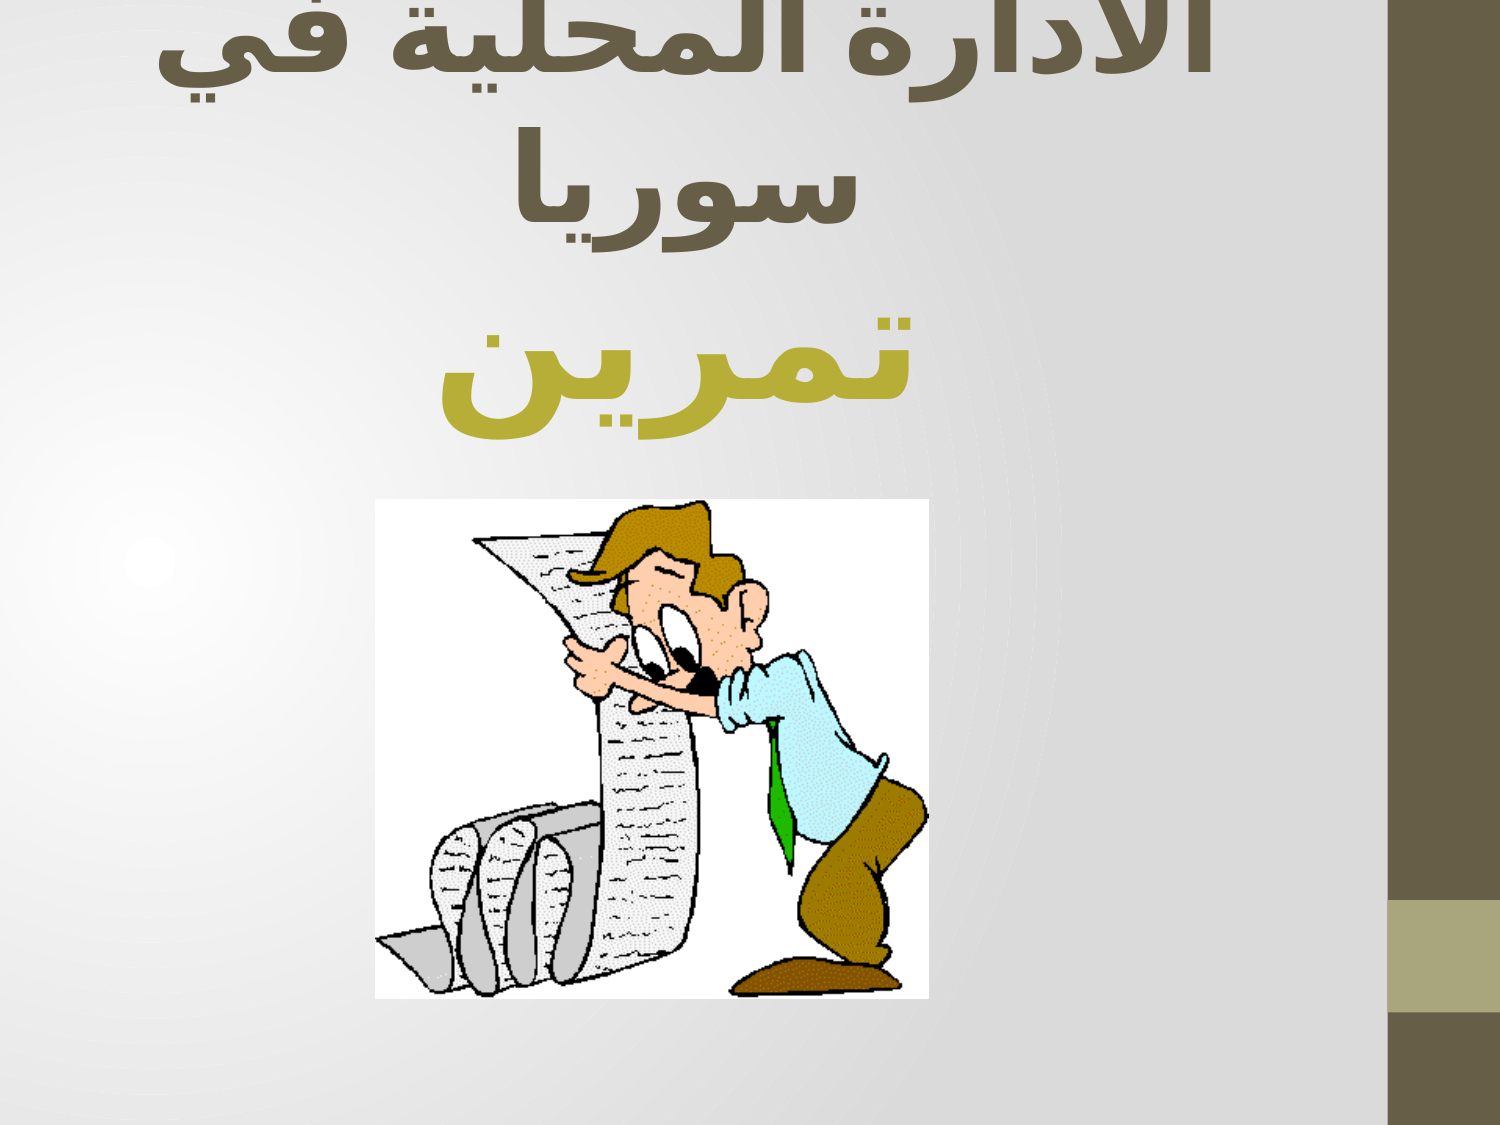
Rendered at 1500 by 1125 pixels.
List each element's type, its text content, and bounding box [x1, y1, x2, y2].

list تمرين [62, 224, 1313, 538]
picture [374, 499, 929, 999]
title الادارة المحلية في سوريا [62, 3, 1313, 191]
